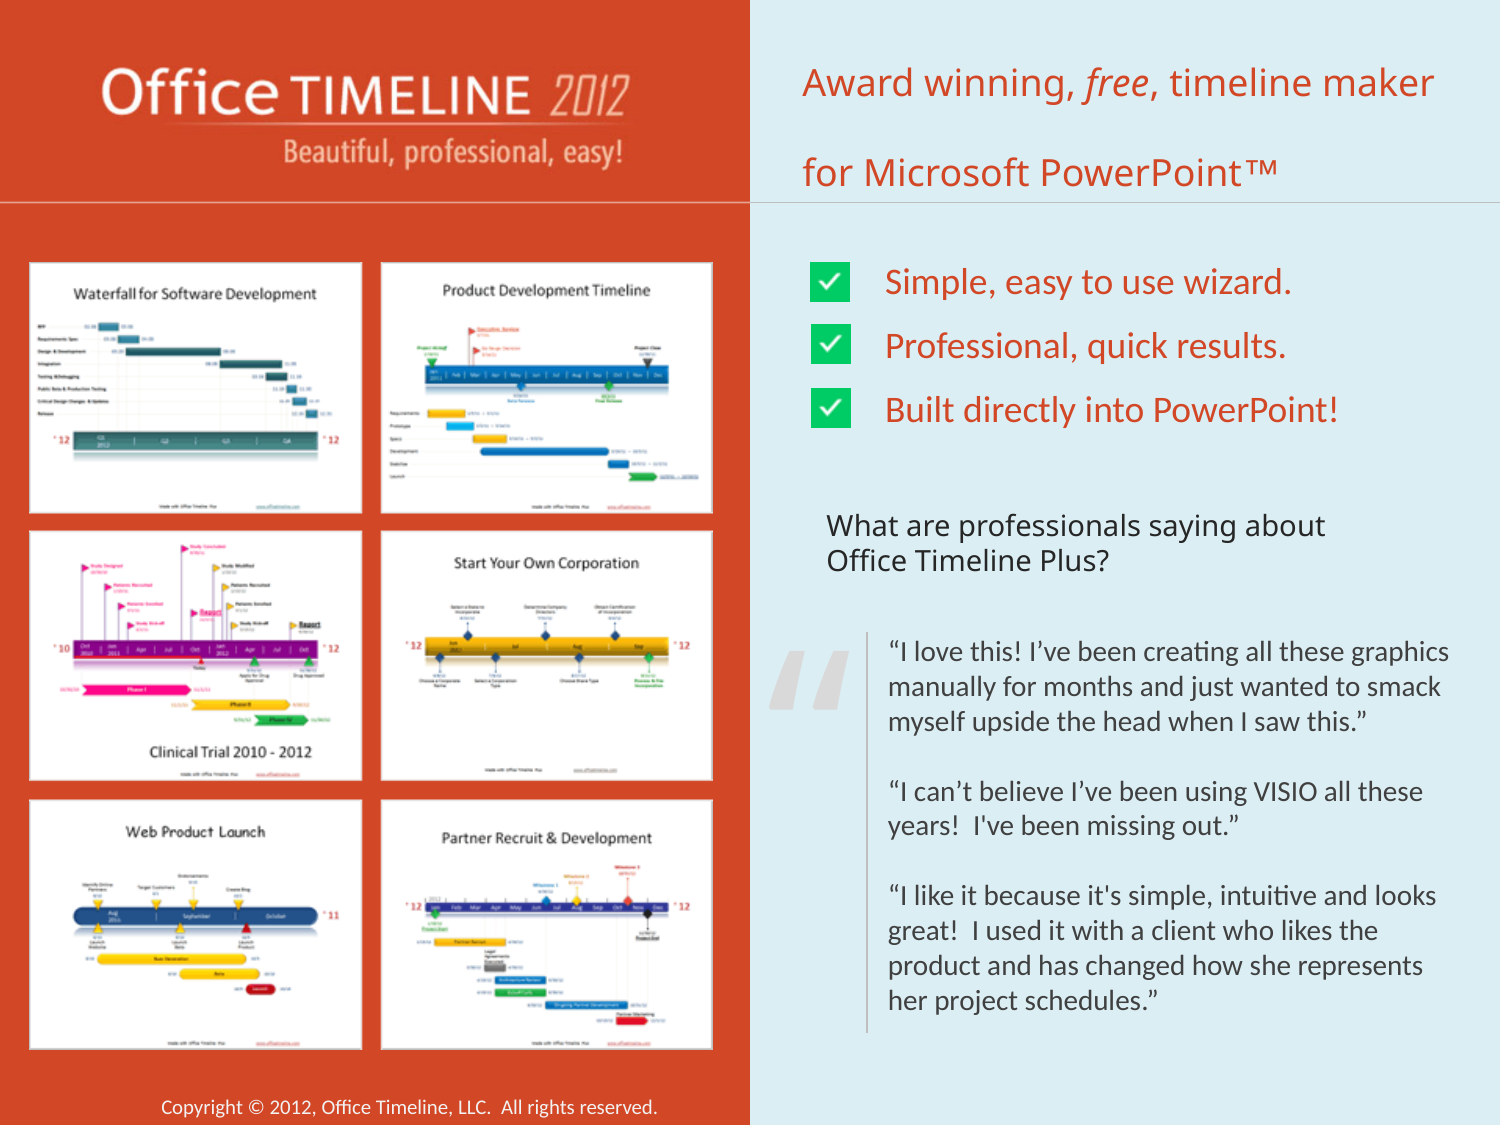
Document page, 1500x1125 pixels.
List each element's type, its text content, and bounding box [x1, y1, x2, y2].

picture [811, 388, 851, 429]
text_box Copyright © 2012, Office Timeline, LLC. All rights reserved. [146, 1086, 674, 1125]
text_box [0, 209, 752, 1125]
picture [810, 262, 851, 302]
text_box What are professionals saying about Office Timeline Plus? [811, 500, 1452, 573]
text_box [0, 0, 752, 201]
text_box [745, 575, 1479, 1034]
picture [811, 324, 851, 364]
picture [29, 262, 713, 1051]
text_box Simple, easy to use wizard. Professional, quick results. Built directly into PowerPoint! [870, 249, 1452, 437]
text_box Award winning, free, timeline maker for Microsoft PowerPoint™ [787, 52, 1452, 201]
picture [37, 37, 700, 188]
